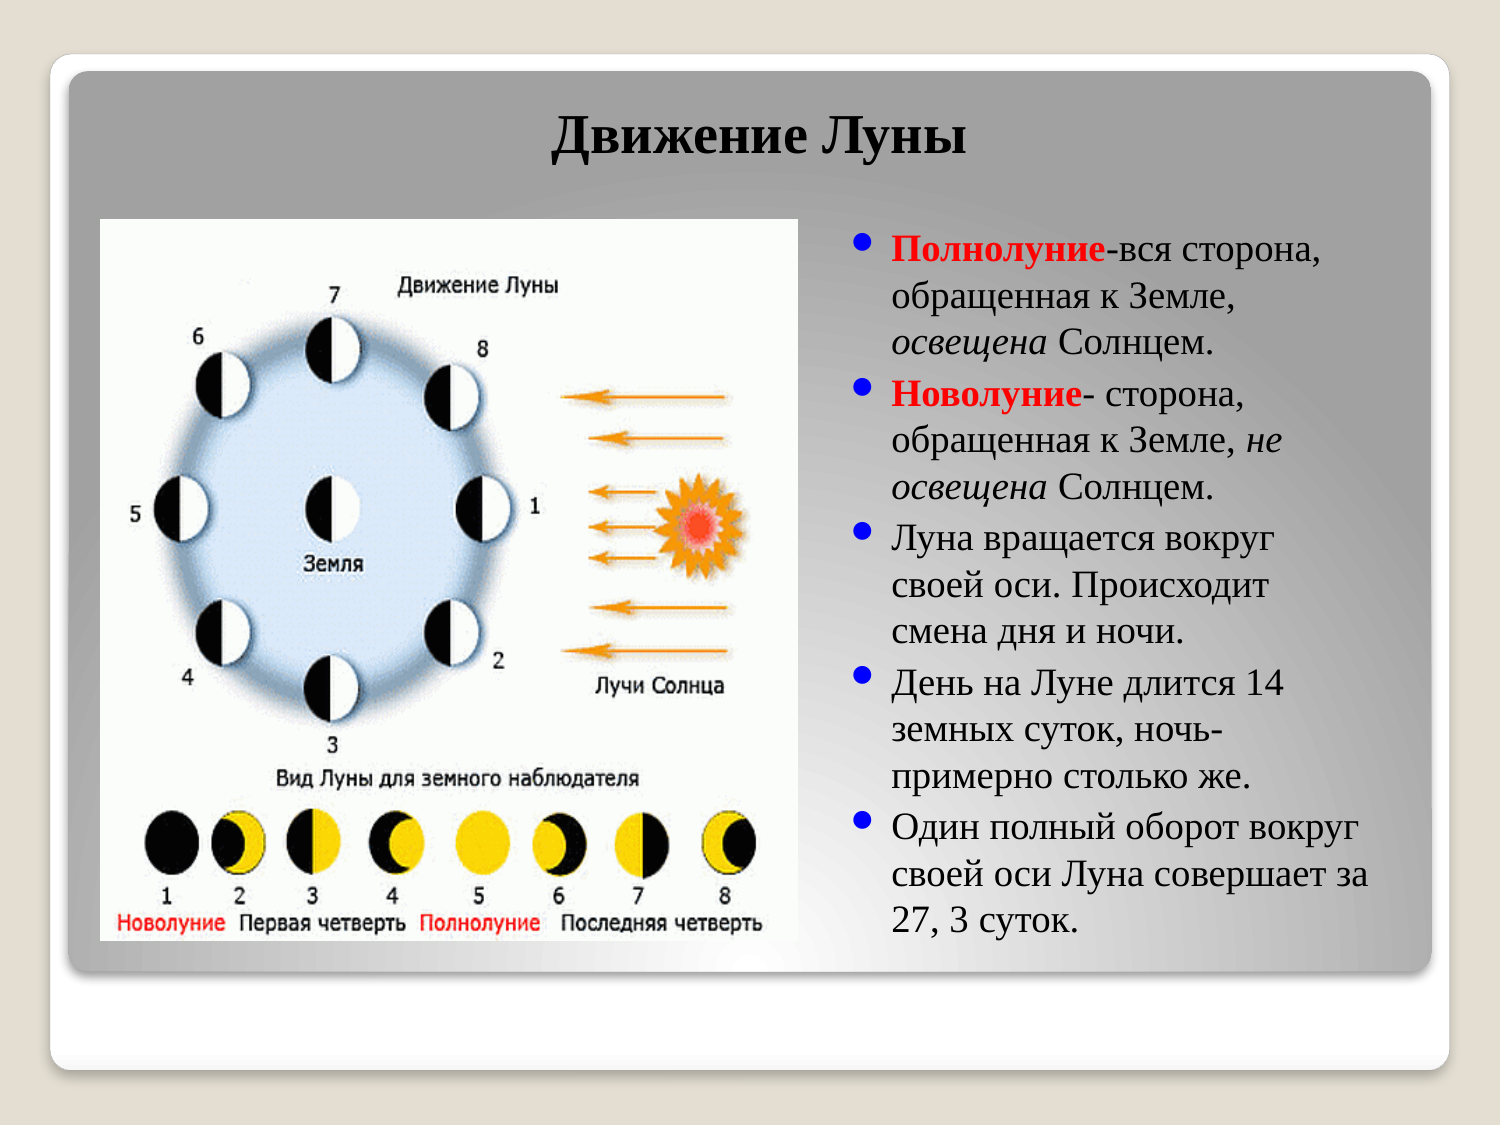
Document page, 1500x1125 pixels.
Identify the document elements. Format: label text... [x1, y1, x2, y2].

title Движение Луны [88, 90, 1431, 173]
picture [100, 219, 798, 941]
list Полнолуние-вся сторона, обращенная к Земле, освещена Солнцем. Новолуние- сторона, обращенная к Земле, не освещена Солнцем. Луна вращается вокруг своей оси. Происходит смена дня и ночи. День на Луне длится 14 земных суток, ночь- примерно столько же. Один полный оборот вокруг своей оси Луна совершает за 27, 3 суток. [820, 208, 1390, 951]
